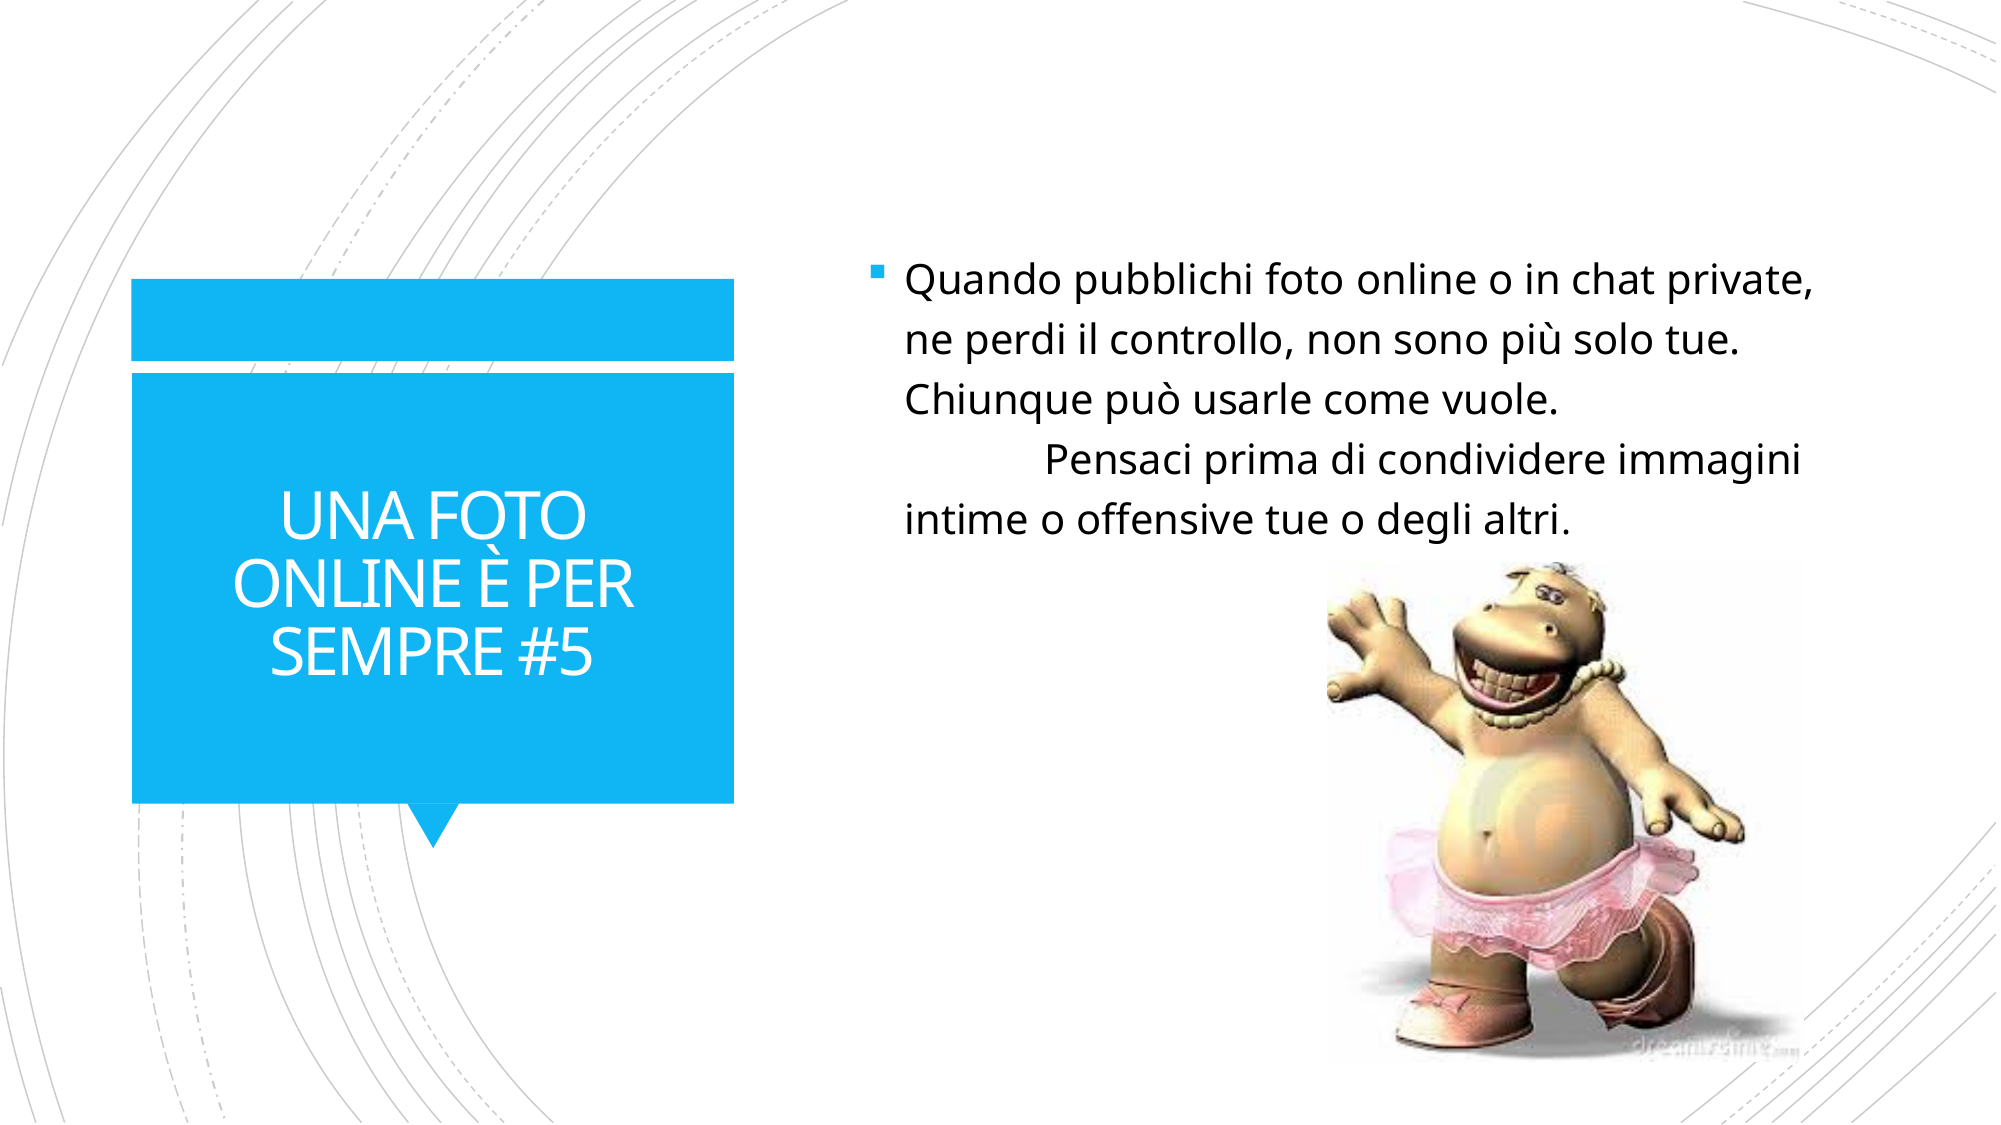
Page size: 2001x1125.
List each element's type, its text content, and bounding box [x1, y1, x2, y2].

list Quando pubblichi foto online o in chat private, ne perdi il controllo, non sono più solo tue. Chiunque può usarle come vuole. Pensaci prima di condividere immagini intime o offensive tue o degli altri. [852, 0, 1883, 861]
picture [1327, 562, 1804, 1063]
title UNA FOTO ONLINE È PER SEMPRE #5 [145, 385, 720, 789]
